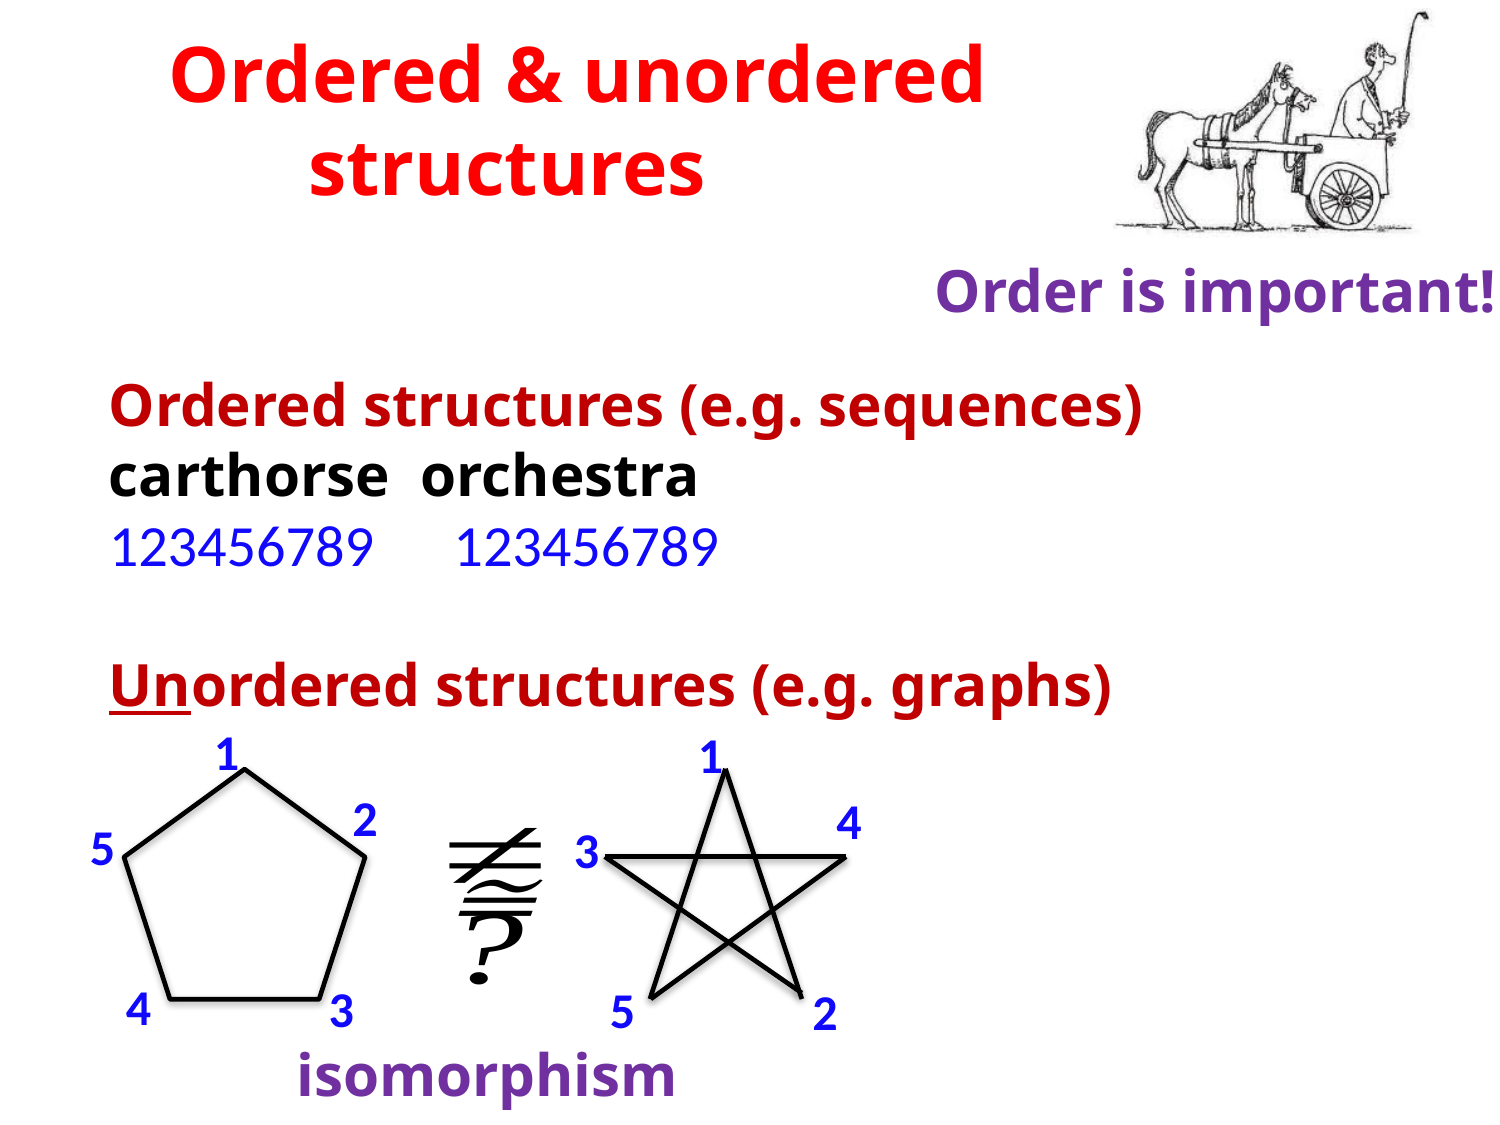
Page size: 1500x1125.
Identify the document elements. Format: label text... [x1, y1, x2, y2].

title Ordered & unordered structures [73, 18, 1107, 219]
text_box isomorphism [281, 1030, 698, 1115]
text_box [558, 715, 878, 1050]
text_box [74, 712, 394, 1047]
text_box Order is important! [919, 246, 1500, 332]
picture [1112, 7, 1460, 238]
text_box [398, 768, 553, 1000]
